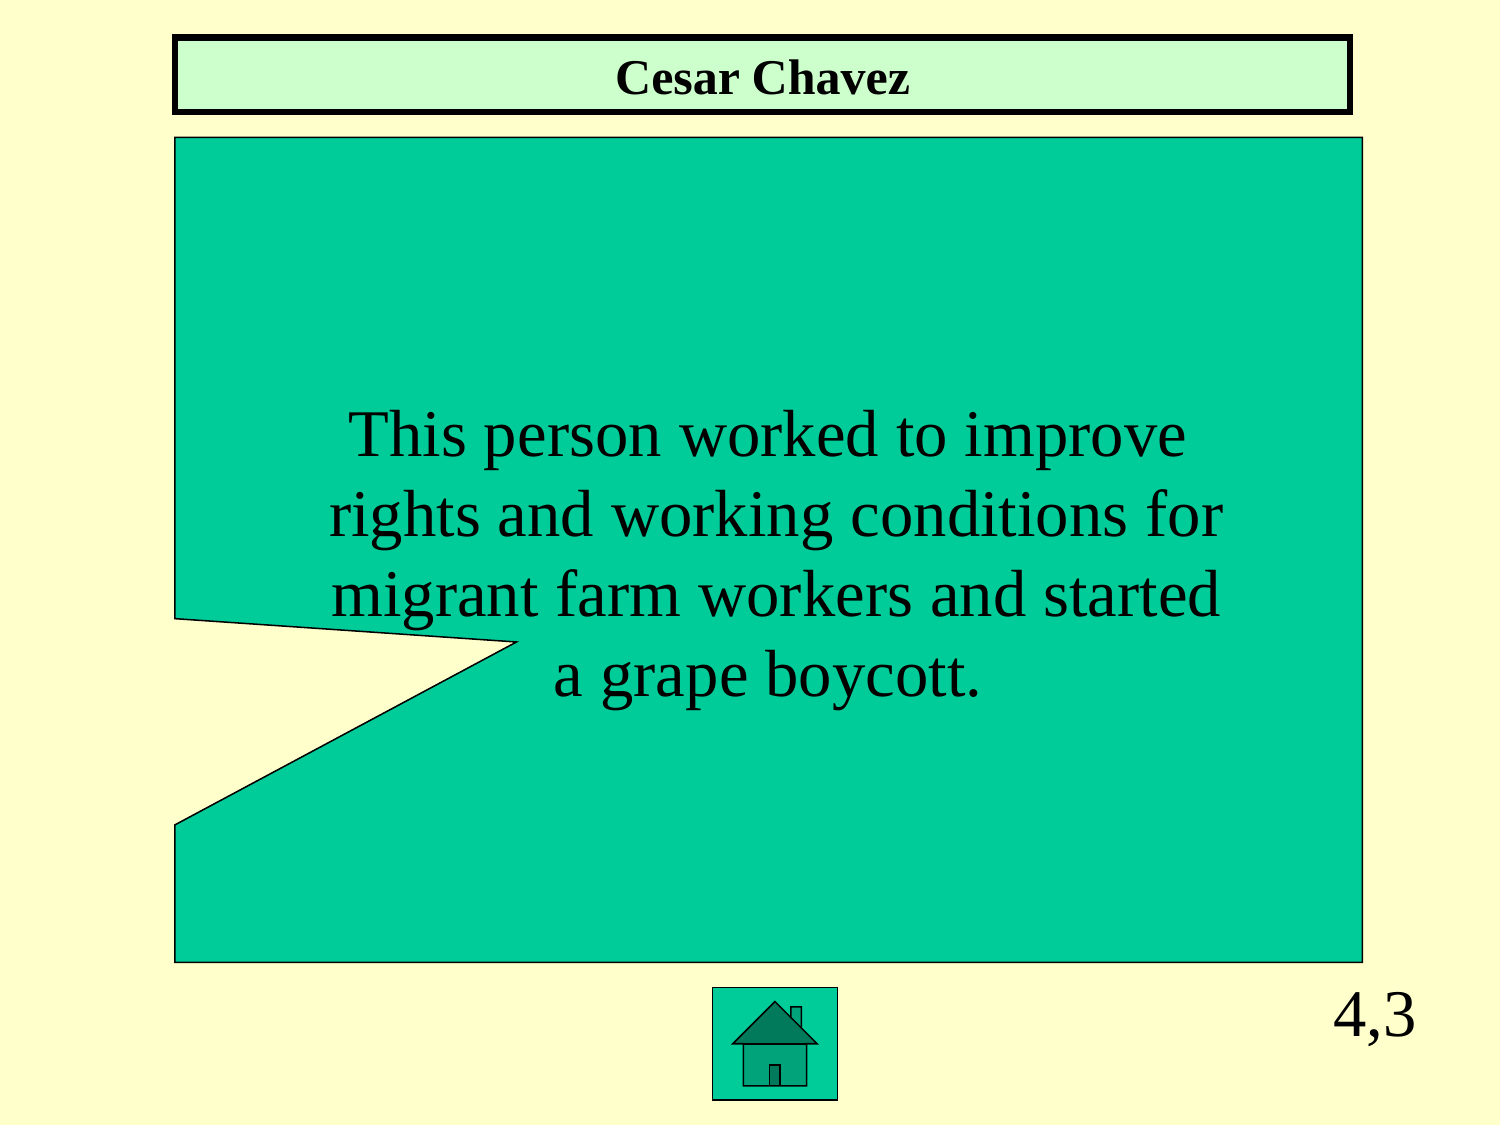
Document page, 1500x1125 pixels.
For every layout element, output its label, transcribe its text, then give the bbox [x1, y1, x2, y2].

text_box Cesar Chavez [174, 37, 1350, 113]
text_box [712, 987, 838, 1101]
subtitle 4,3 [1249, 962, 1500, 1125]
text_box This person worked to improve rights and working conditions for migrant farm workers and started a grape boycott. [174, 137, 1363, 963]
